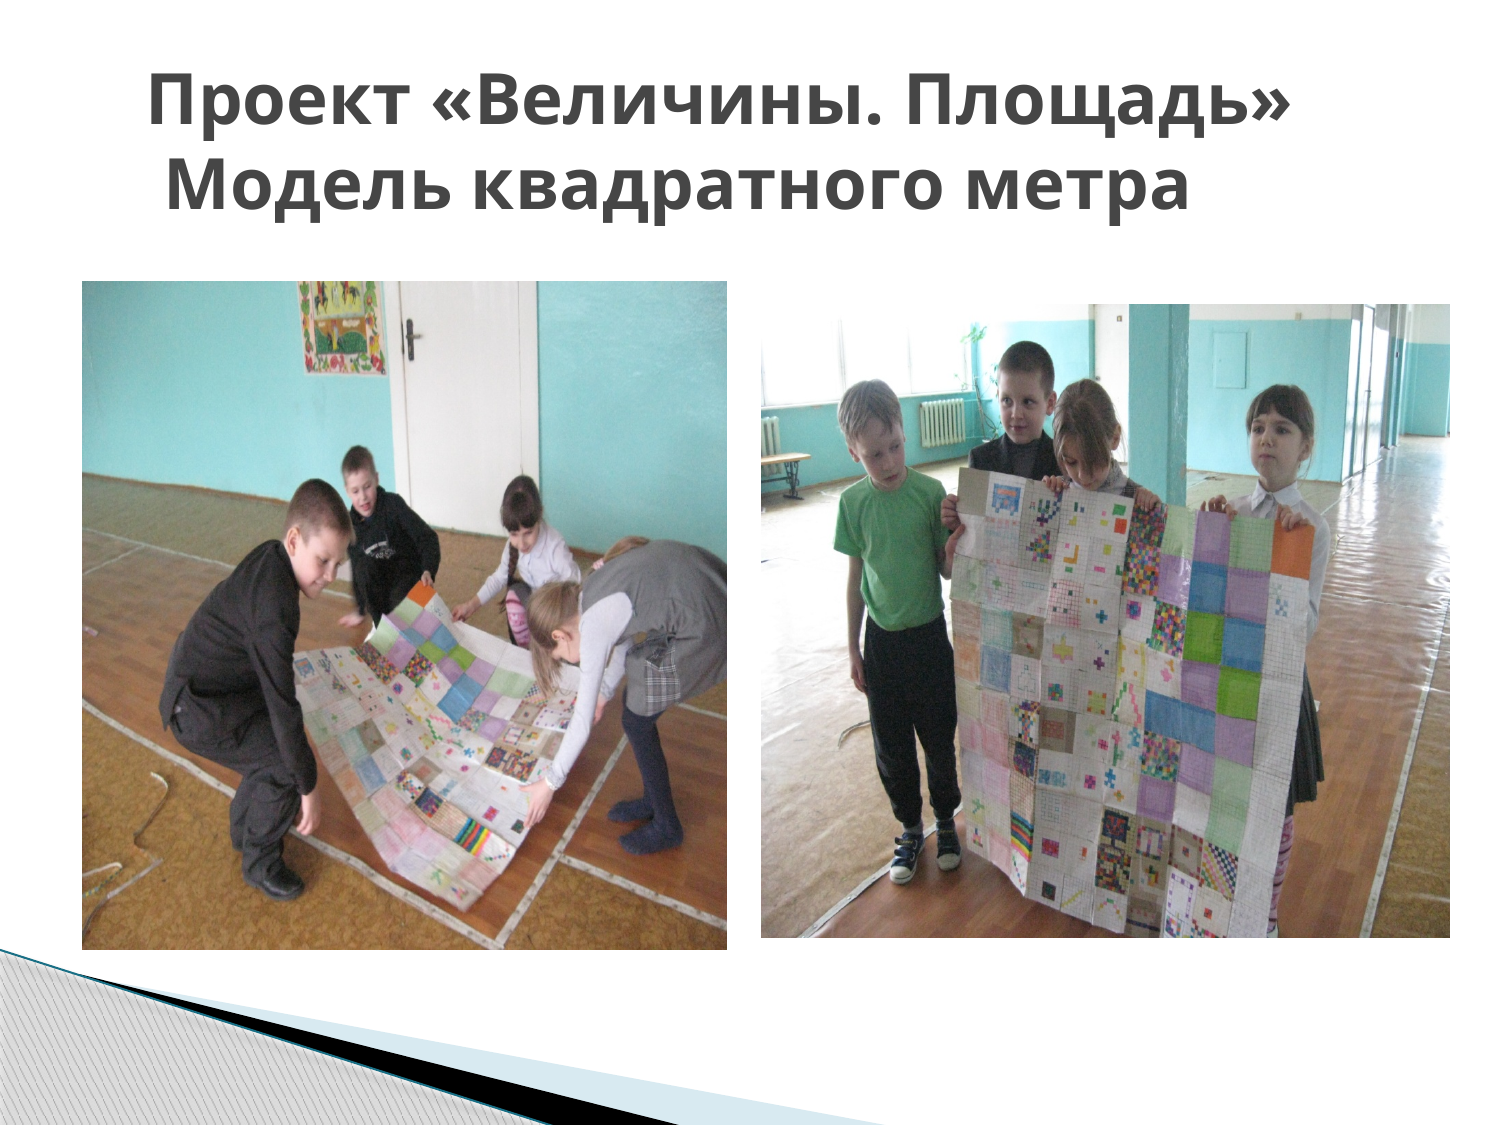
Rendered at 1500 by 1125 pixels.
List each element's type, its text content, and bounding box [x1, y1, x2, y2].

title Проект «Величины. Площадь» Модель квадратного метра [75, 45, 1425, 233]
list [81, 280, 727, 950]
picture [761, 304, 1450, 938]
